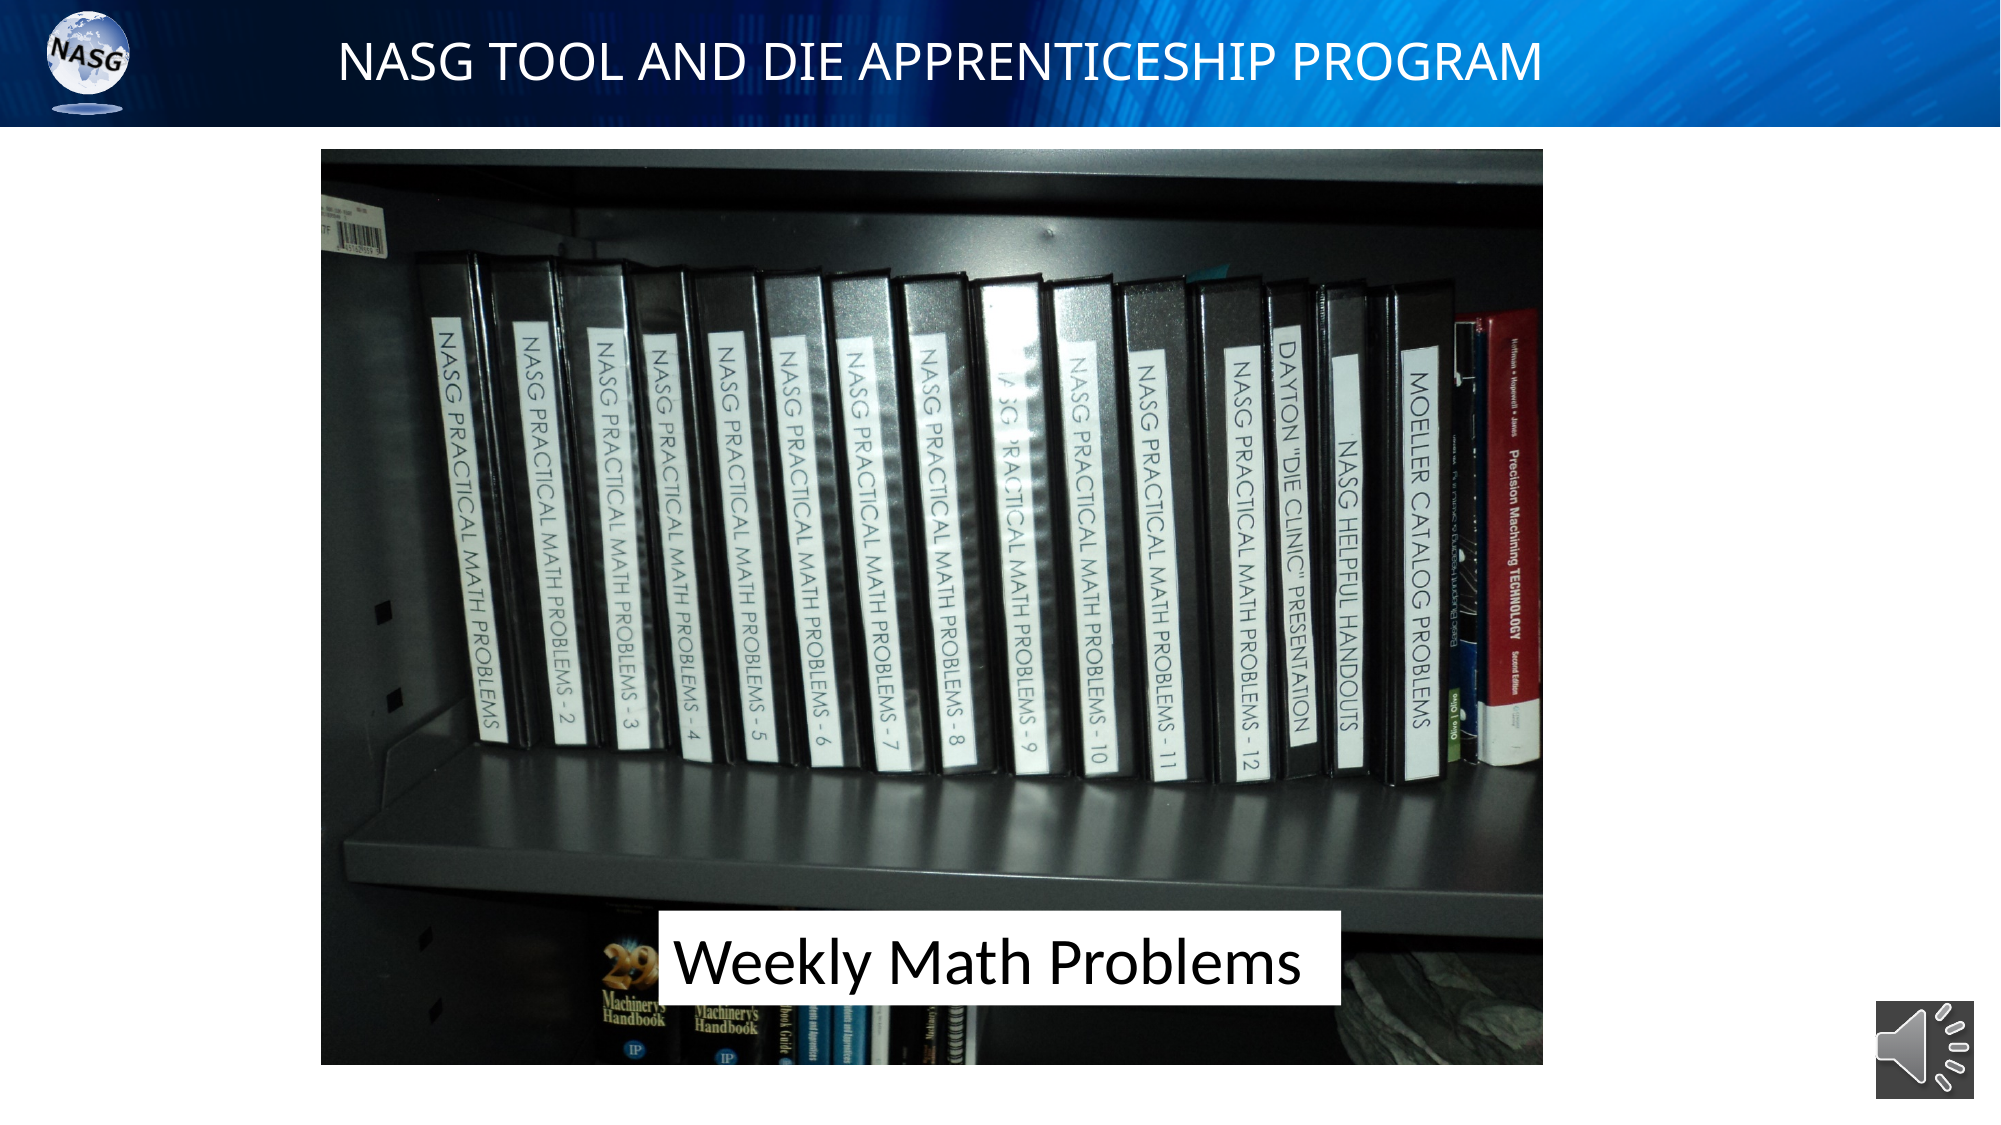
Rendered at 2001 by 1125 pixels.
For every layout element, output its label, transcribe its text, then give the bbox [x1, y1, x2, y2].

picture [1874, 999, 1975, 1100]
picture [321, 149, 1543, 1066]
picture [0, 0, 321, 127]
picture [1566, 0, 2001, 127]
title NASG TOOL AND DIE APPRENTICESHIP PROGRAM [321, 0, 1566, 127]
